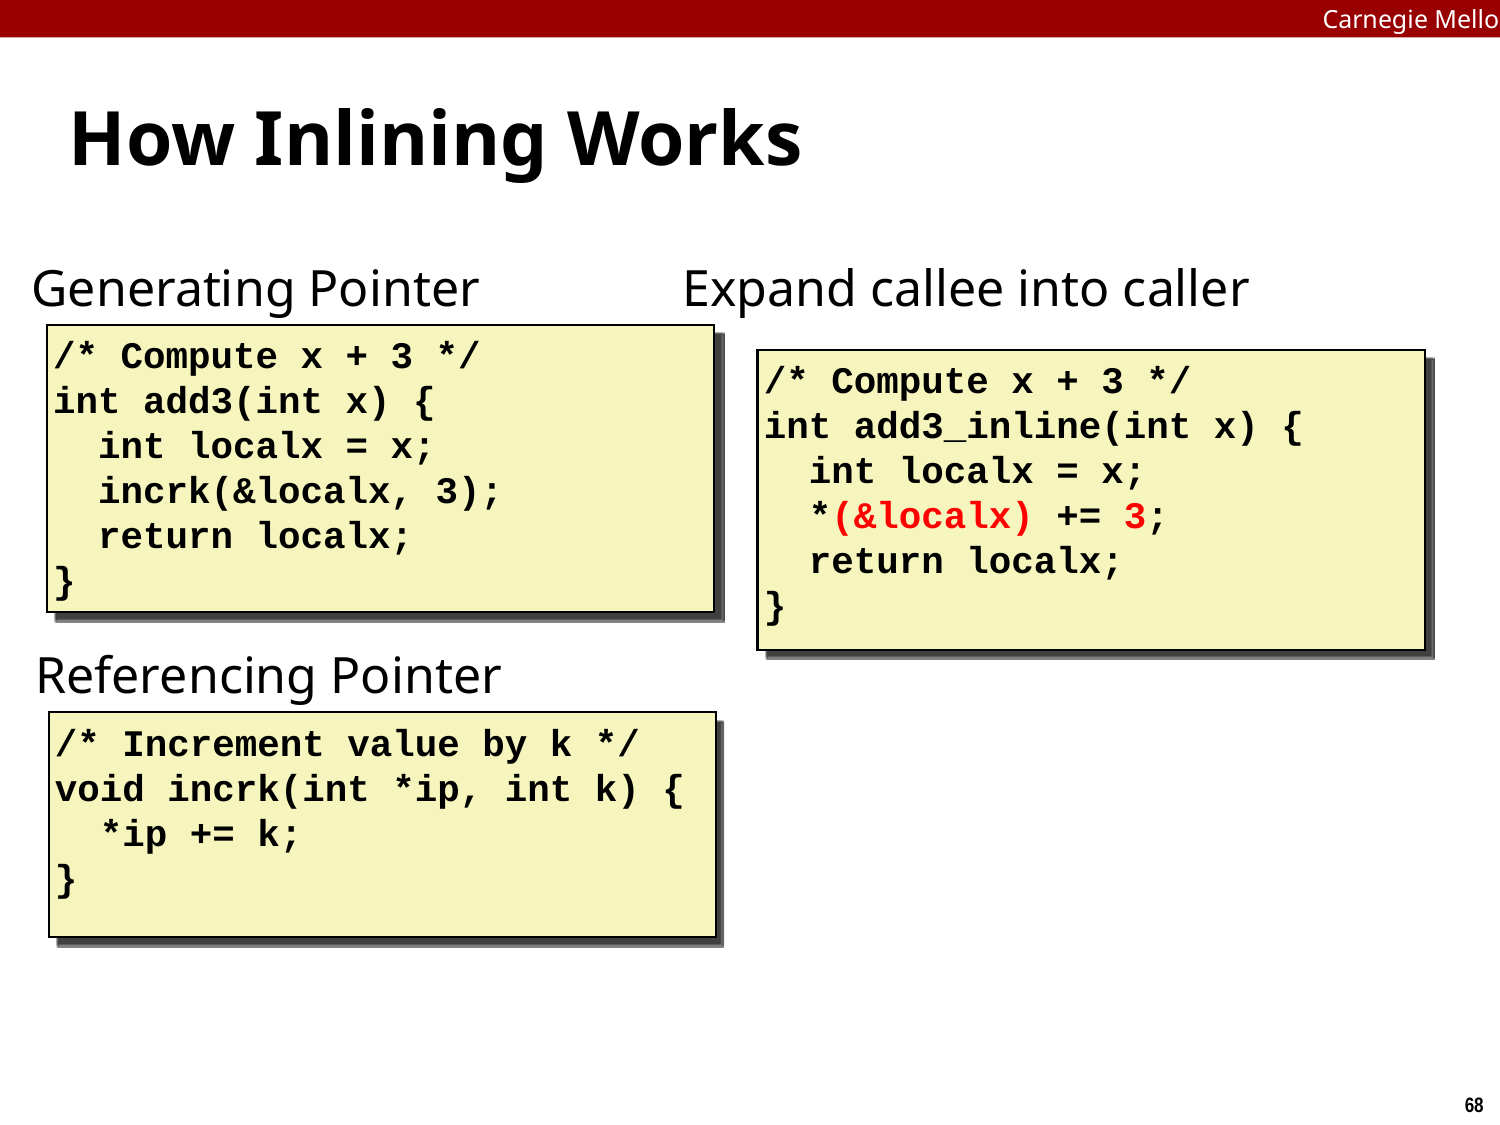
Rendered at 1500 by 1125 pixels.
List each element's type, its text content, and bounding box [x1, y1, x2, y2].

text_box Generating Pointer [25, 249, 487, 323]
text_box Referencing Pointer [29, 637, 509, 710]
title How Inlining Works [62, 41, 1438, 230]
text_box /* Increment value by k */ void incrk(int *ip, int k) { *ip += k; } [48, 712, 717, 938]
text_box Expand callee into caller [676, 249, 1257, 323]
text_box [0, 0, 1500, 38]
text_box Carnegie Mellon [1322, 3, 1500, 33]
text_box /* Compute x + 3 */ int add3(int x) { int localx = x; incrk(&localx, 3); return localx; } [46, 324, 715, 613]
text_box /* Compute x + 3 */ int add3_inline(int x) { int localx = x; *(&localx) += 3; return localx; } [757, 349, 1425, 650]
